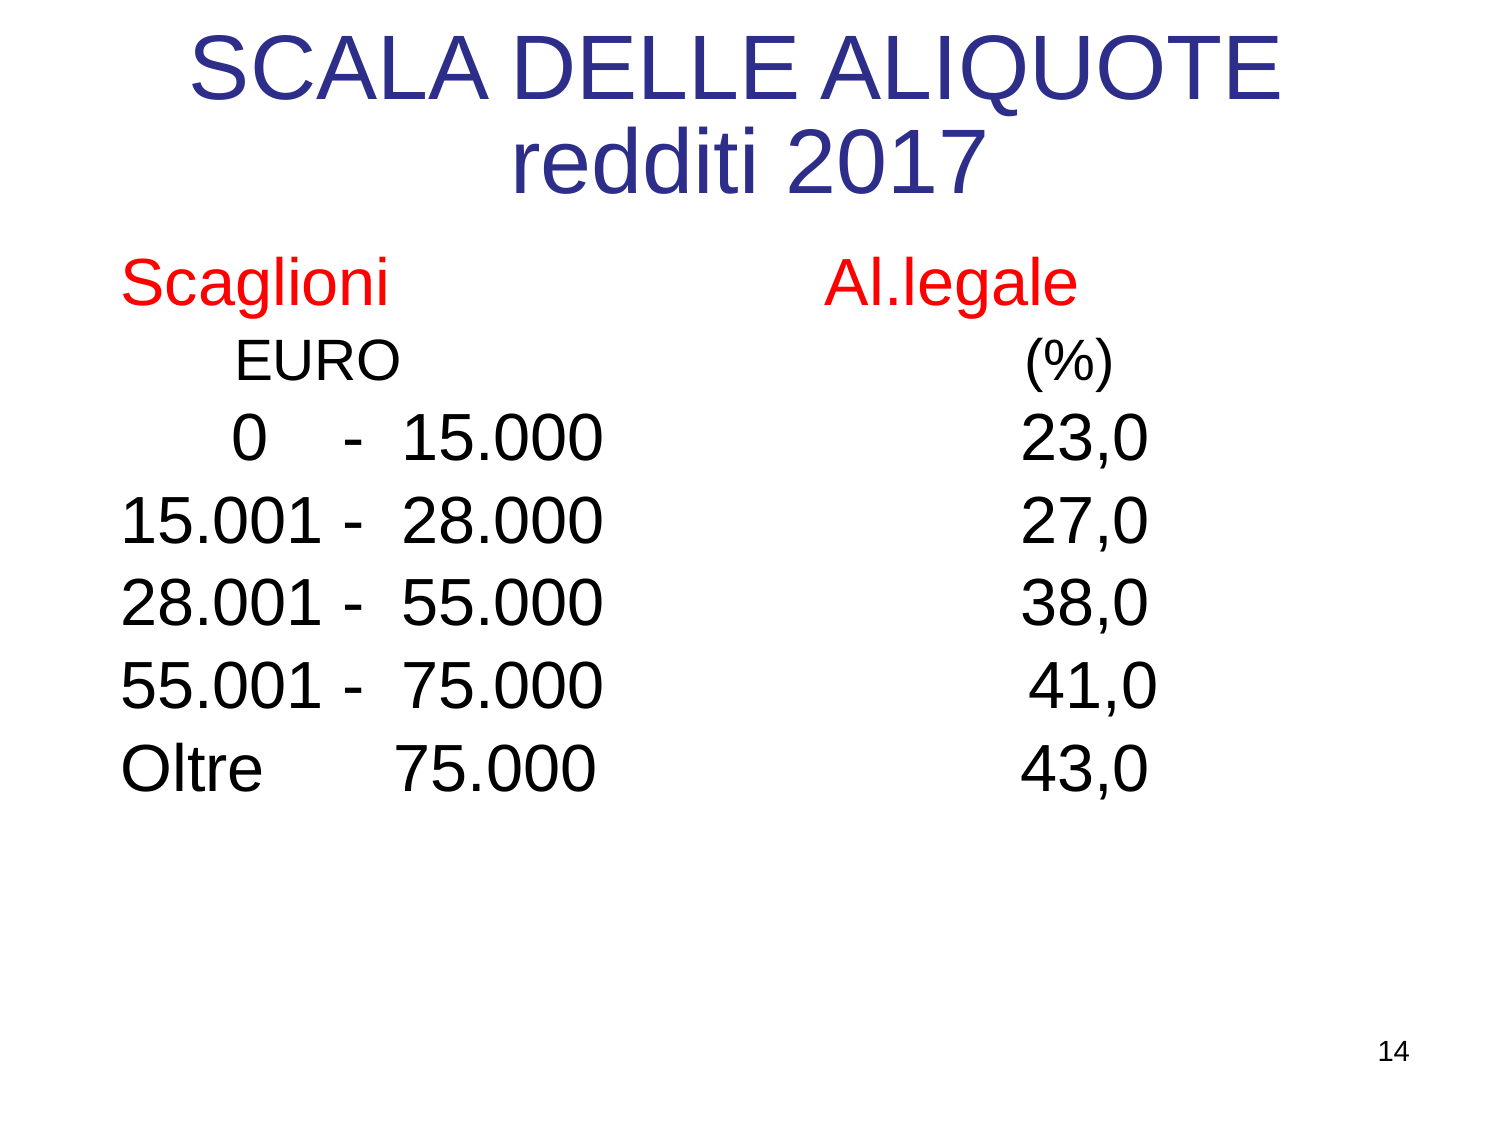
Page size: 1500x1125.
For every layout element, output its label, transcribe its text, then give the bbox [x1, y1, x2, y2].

subtitle Scaglioni Al.legale EURO (%) 0 - 15.000 23,0 15.001 - 28.000 27,0 28.001 - 55.000 38,0 55.001 - 75.000 41,0 Oltre 75.000 43,0 [105, 237, 1397, 925]
slide_number 14 [1074, 1024, 1425, 1103]
title SCALA DELLE ALIQUOTE redditi 2017 [150, 75, 1350, 163]
